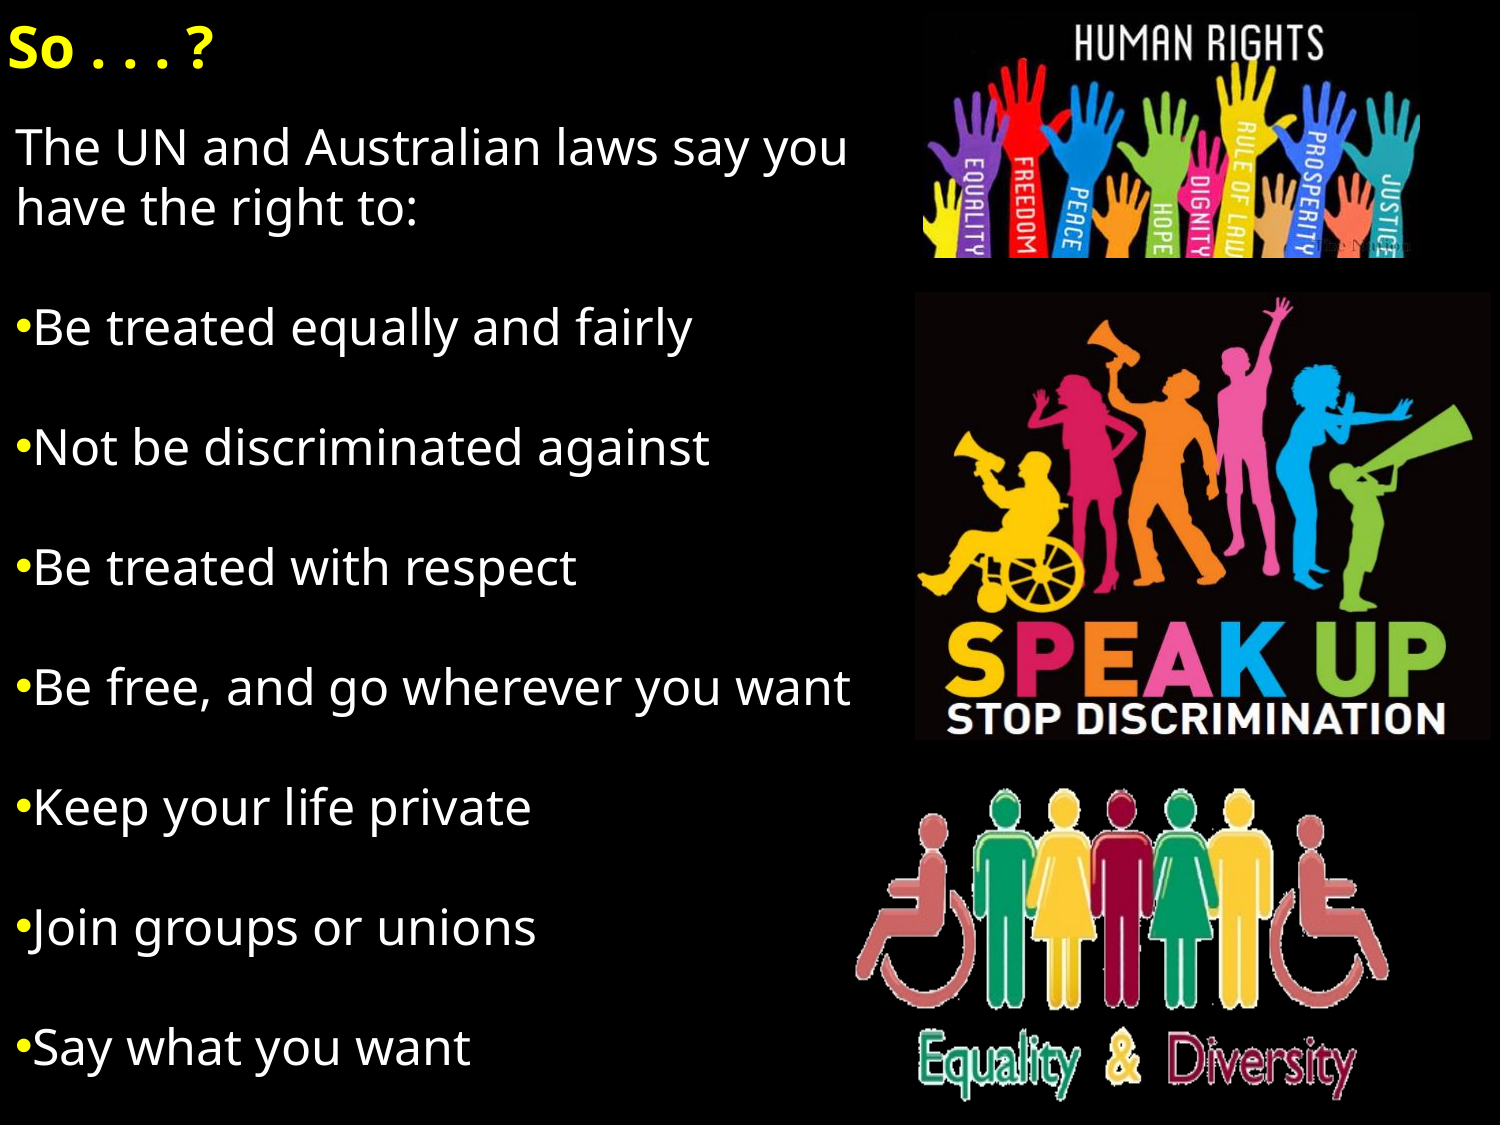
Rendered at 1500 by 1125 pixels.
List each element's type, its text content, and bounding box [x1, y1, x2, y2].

picture [915, 292, 1491, 740]
text_box So . . . ? [0, 0, 1191, 112]
list The UN and Australian laws say you have the right to: Be treated equally and fairly Not be discriminated against Be treated with respect Be free, and go wherever you want Keep your life private Join groups or unions Say what you want [0, 108, 1459, 912]
picture [923, 11, 1420, 258]
picture [797, 767, 1480, 1125]
